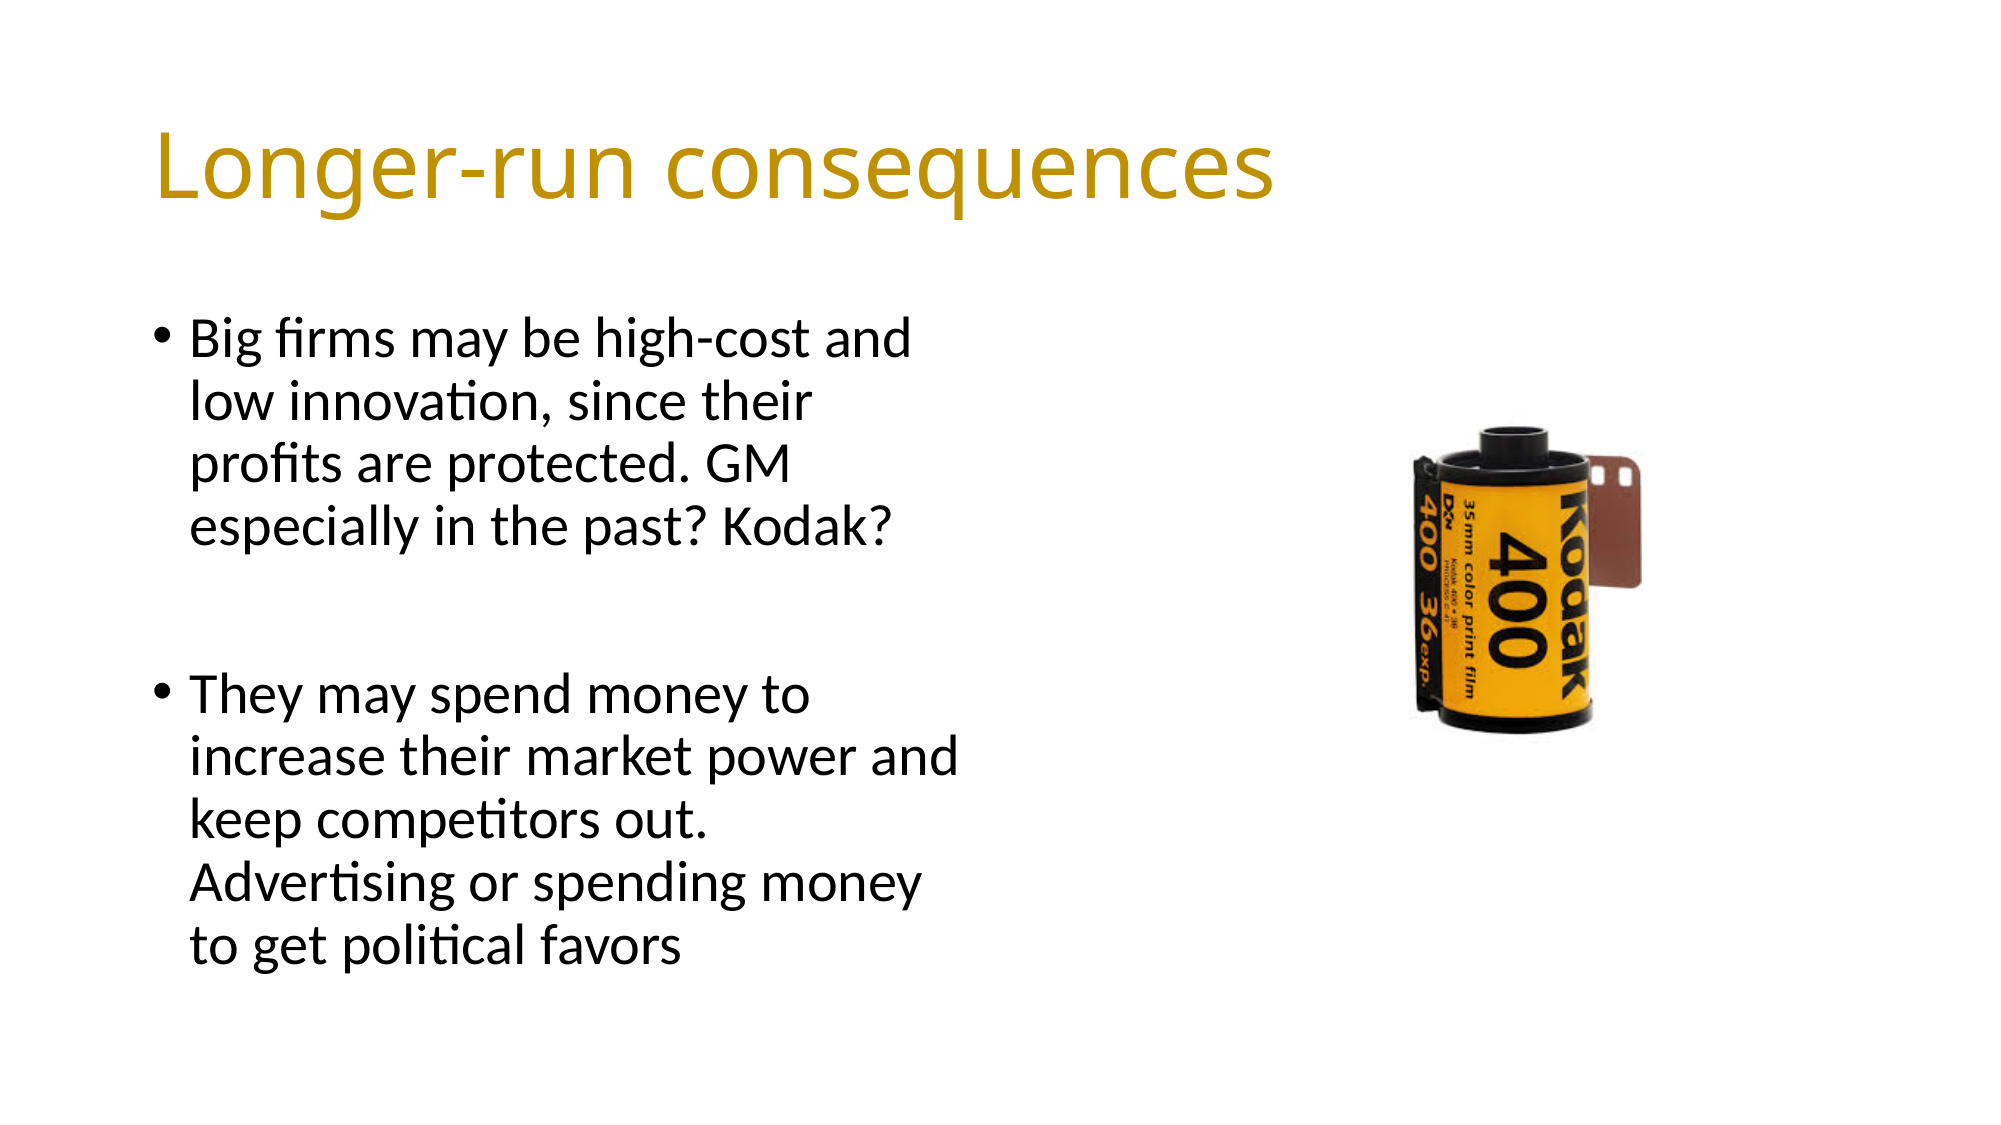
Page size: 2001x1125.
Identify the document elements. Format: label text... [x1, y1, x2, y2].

title Longer-run consequences [137, 59, 1863, 278]
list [1361, 415, 1692, 746]
list Big firms may be high-cost and low innovation, since their profits are protected. GM especially in the past? Kodak? They may spend money to increase their market power and keep competitors out. Advertising or spending money to get political favors [137, 299, 988, 1014]
